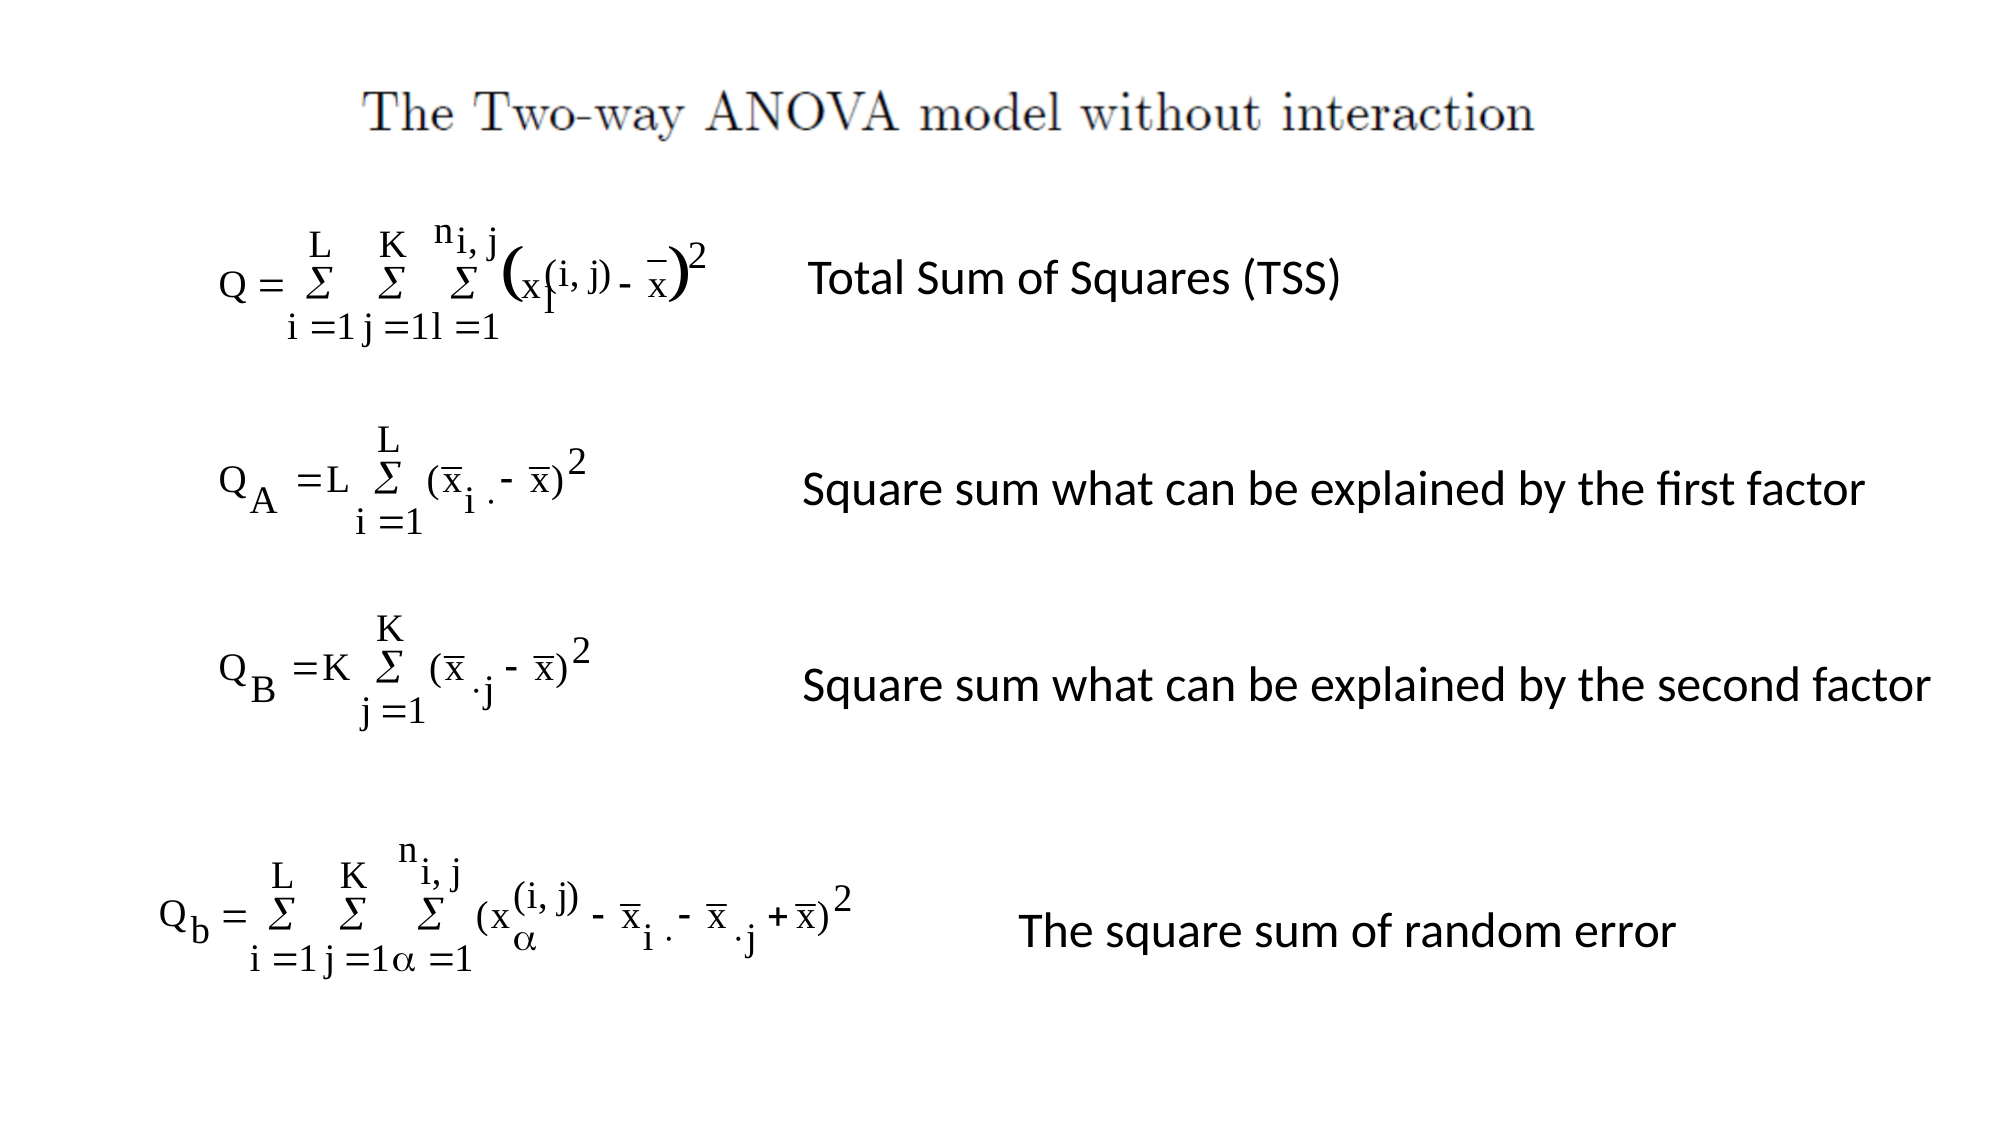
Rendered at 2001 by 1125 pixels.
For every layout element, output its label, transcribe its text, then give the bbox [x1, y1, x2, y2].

text_box Total Sum of Squares (TSS) [792, 236, 1358, 312]
text_box Square sum what can be explained by the second factor [787, 643, 1947, 719]
picture [213, 206, 715, 354]
picture [213, 602, 596, 738]
text_box The square sum of random error [1003, 890, 1693, 965]
text_box Square sum what can be explained by the first factor [787, 447, 1882, 523]
picture [153, 825, 857, 986]
picture [354, 62, 1577, 161]
picture [213, 414, 594, 543]
